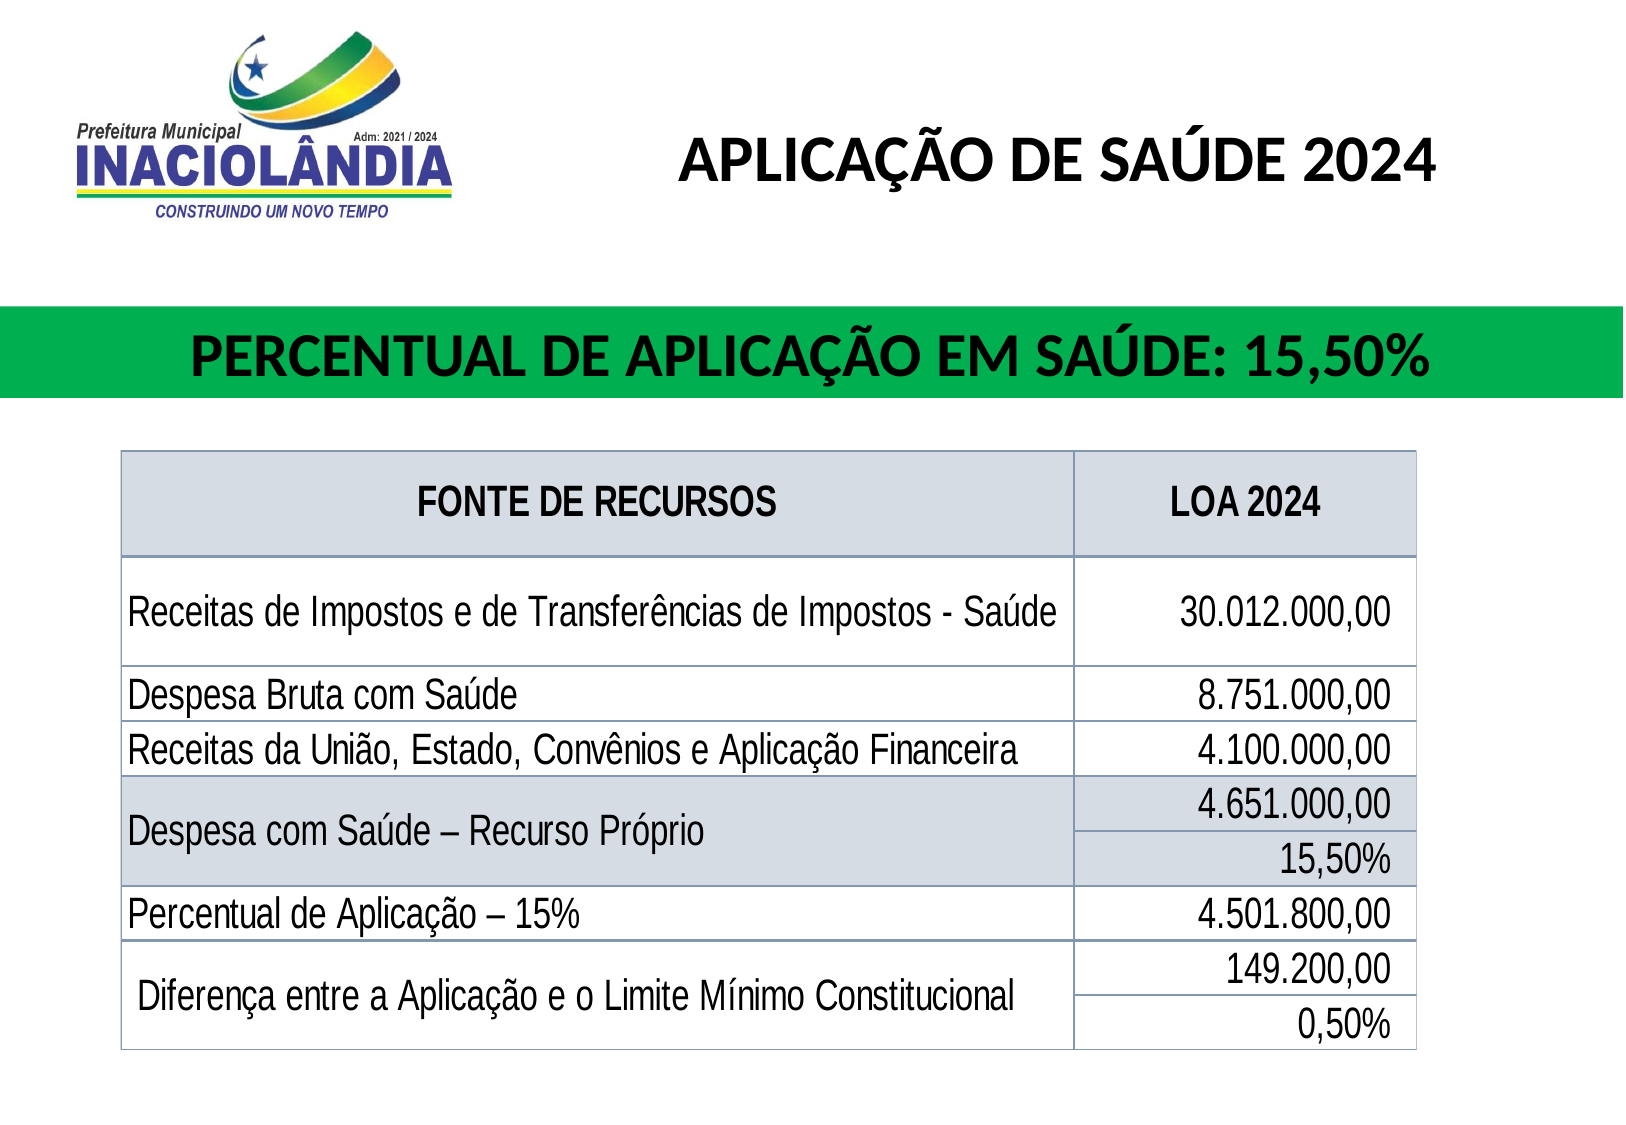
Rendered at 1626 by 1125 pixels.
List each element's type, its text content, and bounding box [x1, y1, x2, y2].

picture [120, 450, 1419, 1052]
picture [57, 0, 475, 255]
text_box APLICAÇÃO DE SAÚDE 2024 [525, 107, 1591, 202]
text_box PERCENTUAL DE APLICAÇÃO EM SAÚDE: 15,50% [0, 306, 1623, 398]
